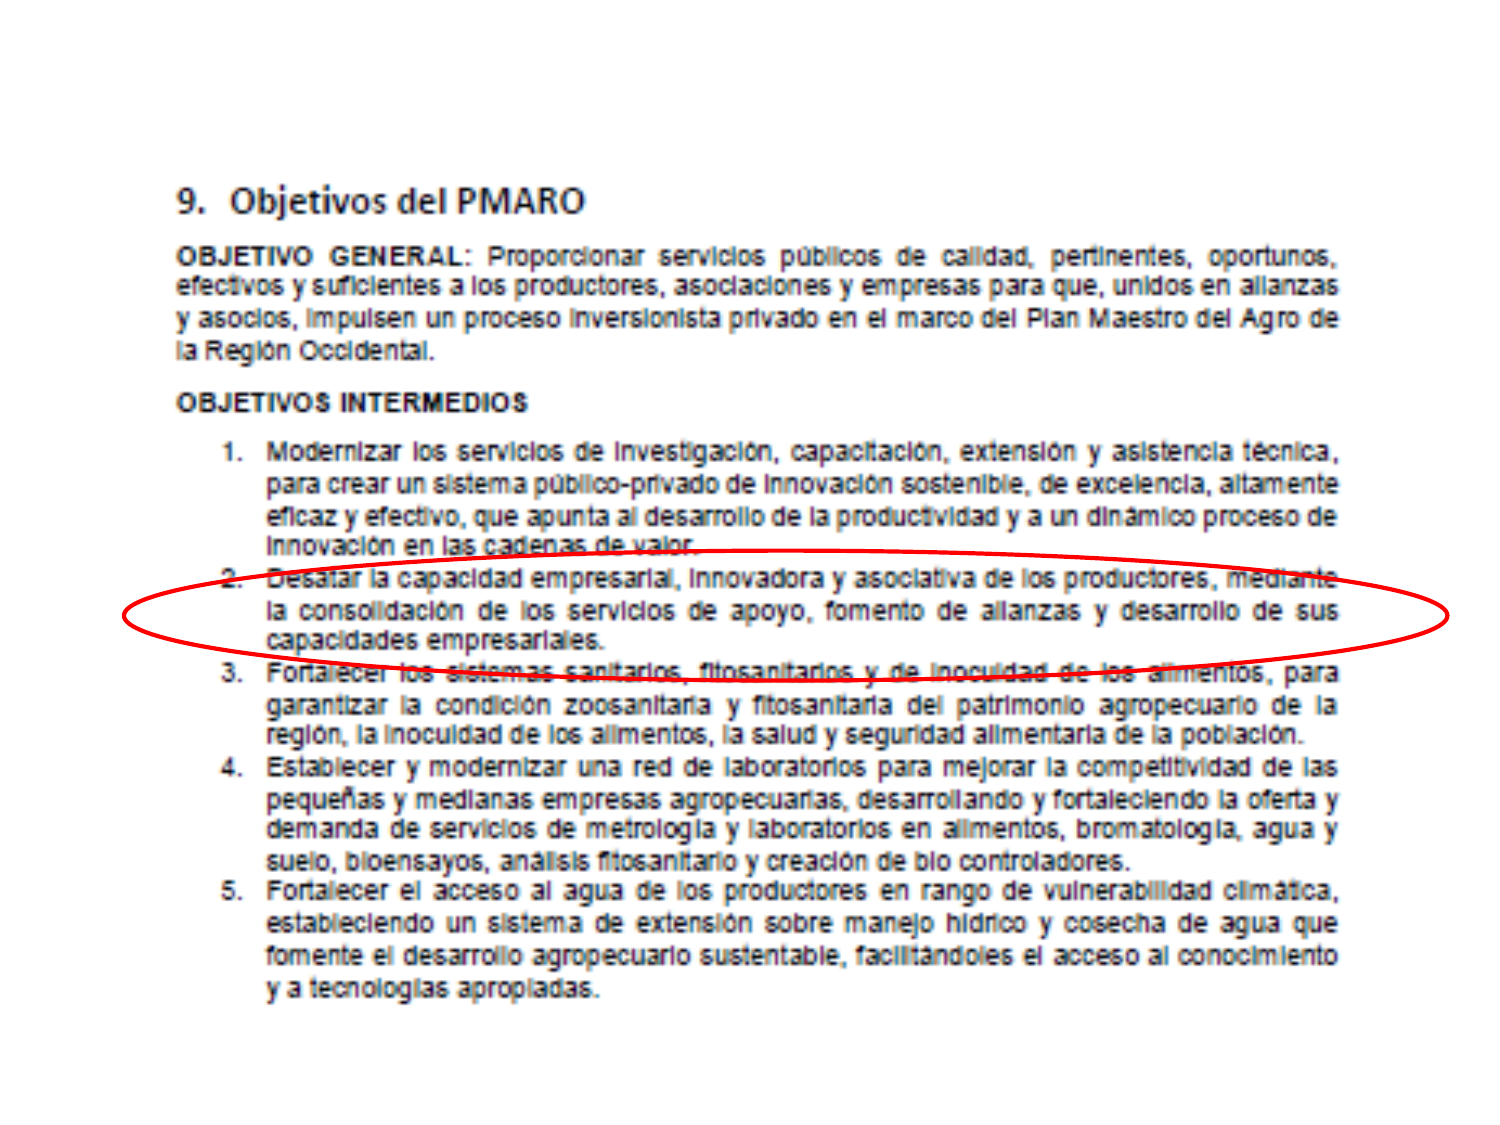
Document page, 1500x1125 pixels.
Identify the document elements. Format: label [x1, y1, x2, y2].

picture [7, 172, 1443, 1083]
text_box [1445, 607, 1450, 625]
